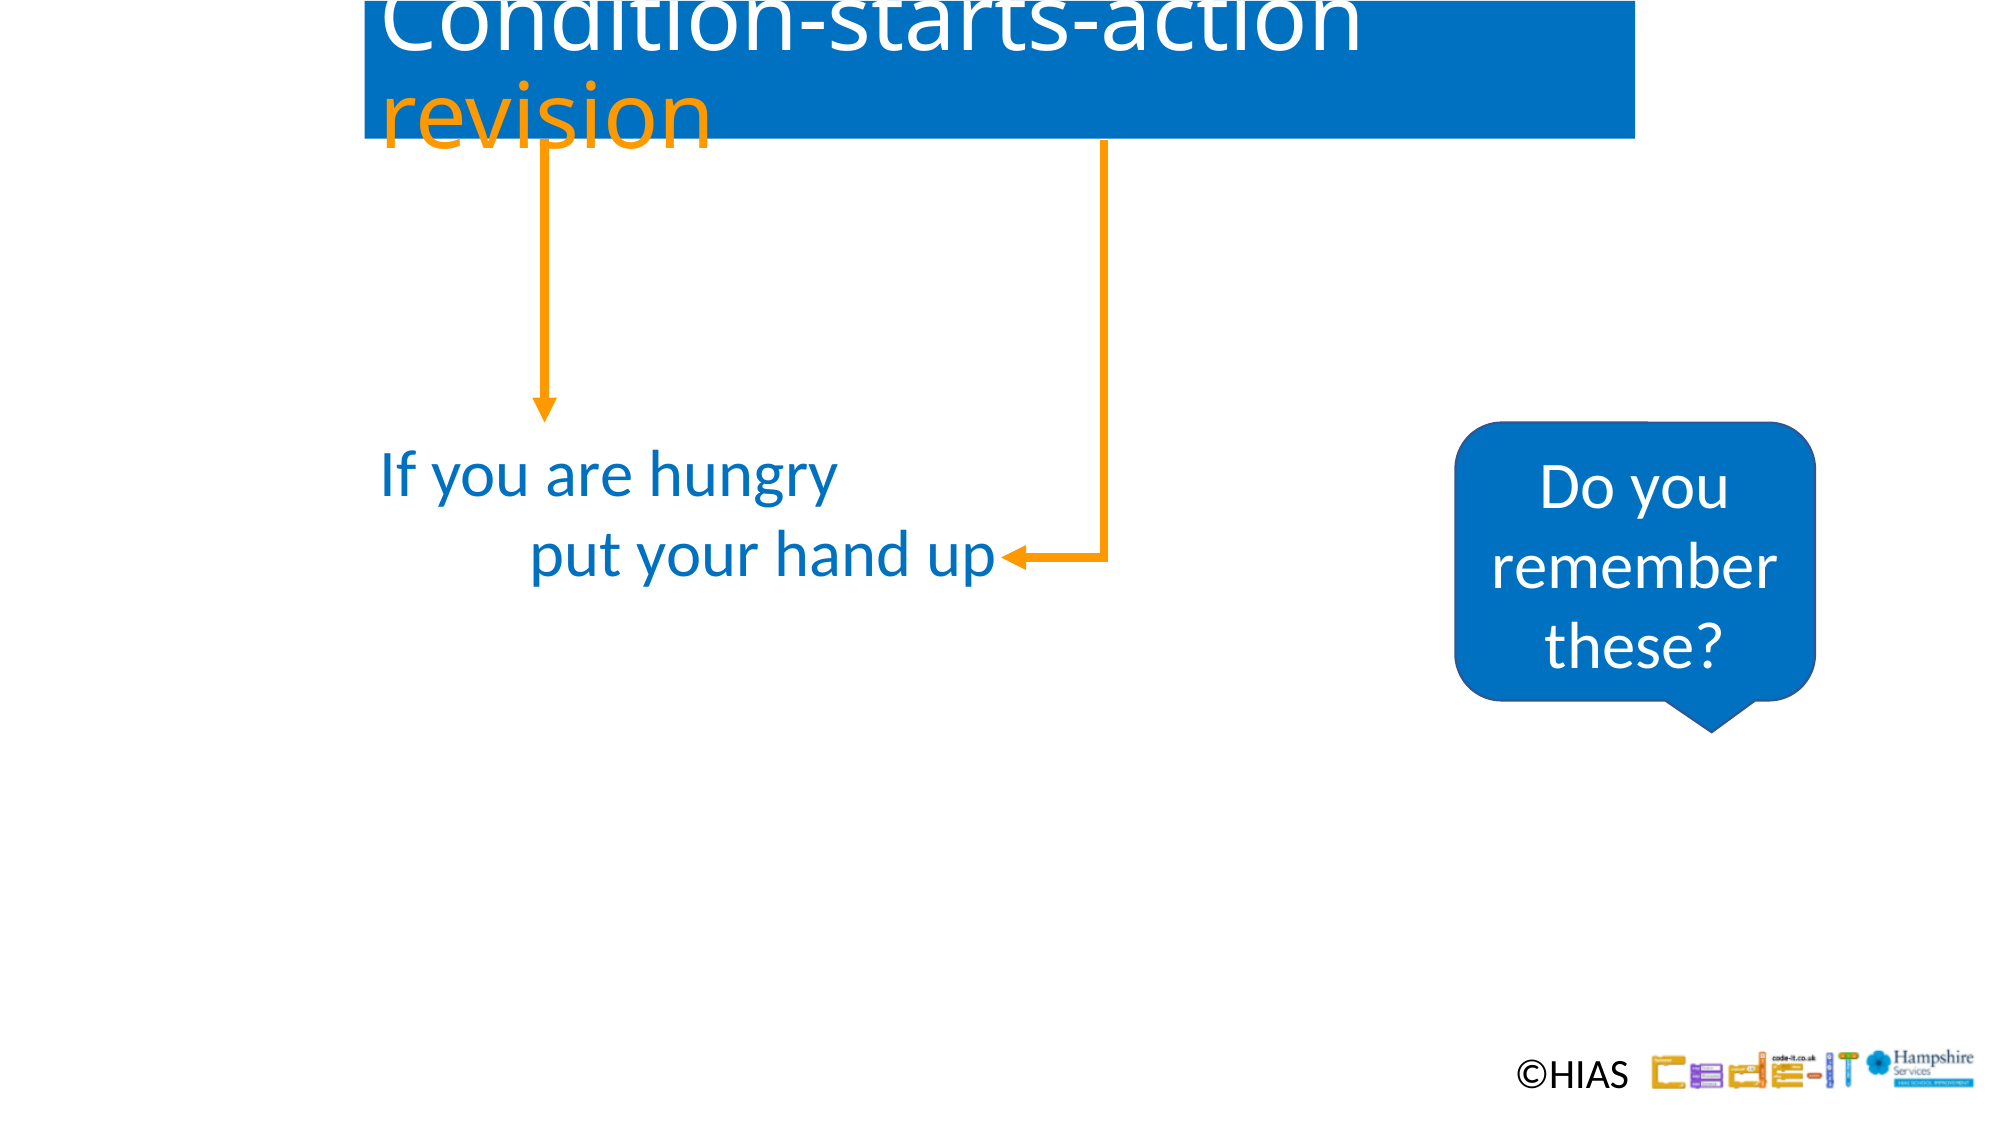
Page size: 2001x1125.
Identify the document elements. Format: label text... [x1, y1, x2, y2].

text_box If you are hungry put your hand up [364, 422, 1272, 598]
text_box [1001, 140, 1105, 564]
picture [1648, 1036, 1980, 1096]
text_box Do you remember these? [1454, 421, 1817, 734]
title Condition-starts-action revision [364, 0, 1636, 139]
